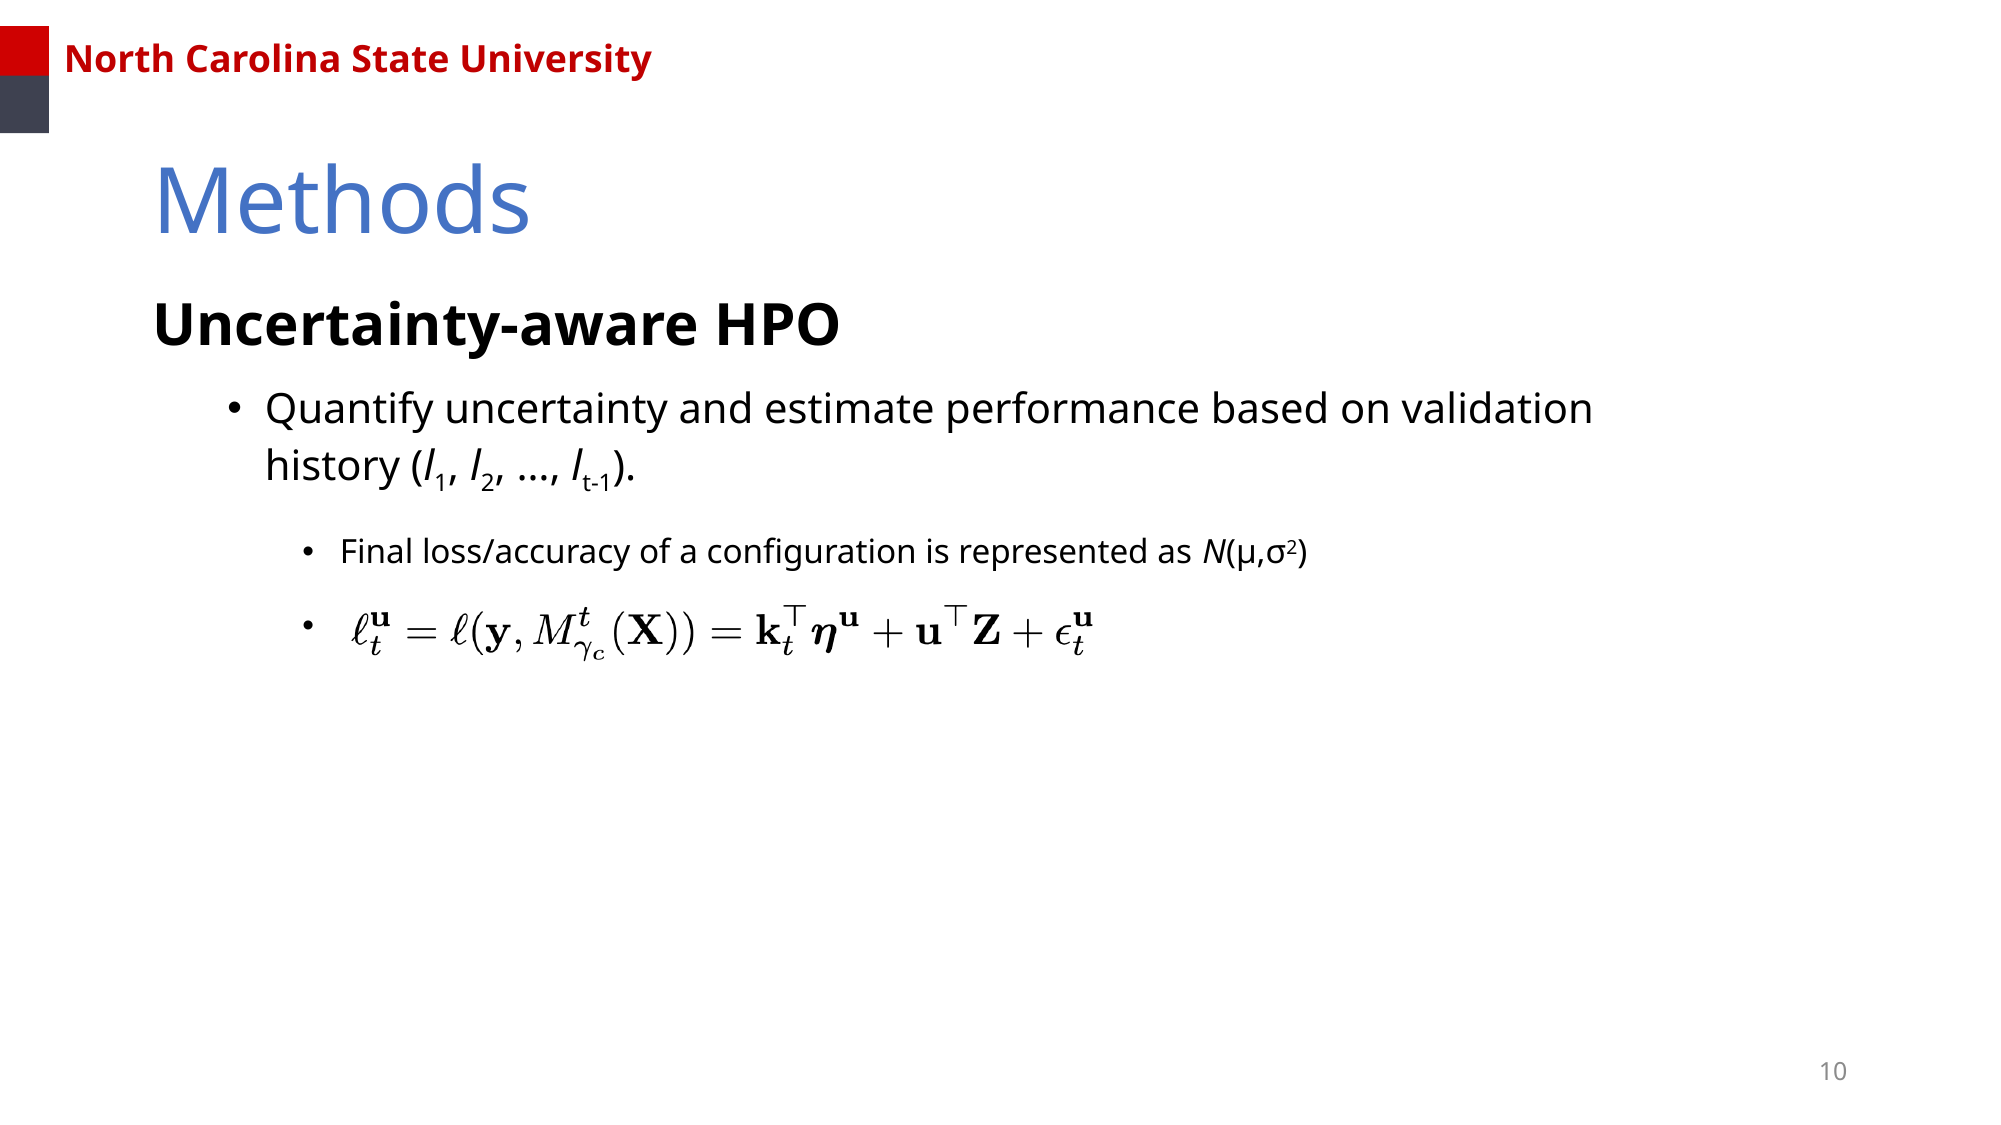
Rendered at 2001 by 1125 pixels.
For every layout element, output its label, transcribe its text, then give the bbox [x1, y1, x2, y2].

title Methods [137, 95, 1863, 313]
picture [338, 600, 1098, 671]
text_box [0, 26, 49, 134]
slide_number 10 [1412, 1042, 1863, 1103]
text_box North Carolina State University [49, 27, 749, 88]
list Uncertainty-aware HPO Quantify uncertainty and estimate performance based on validation history (l1, l2, …, lt-1). Final loss/accuracy of a configuration is represented as N(μ,σ2) [137, 244, 1723, 959]
